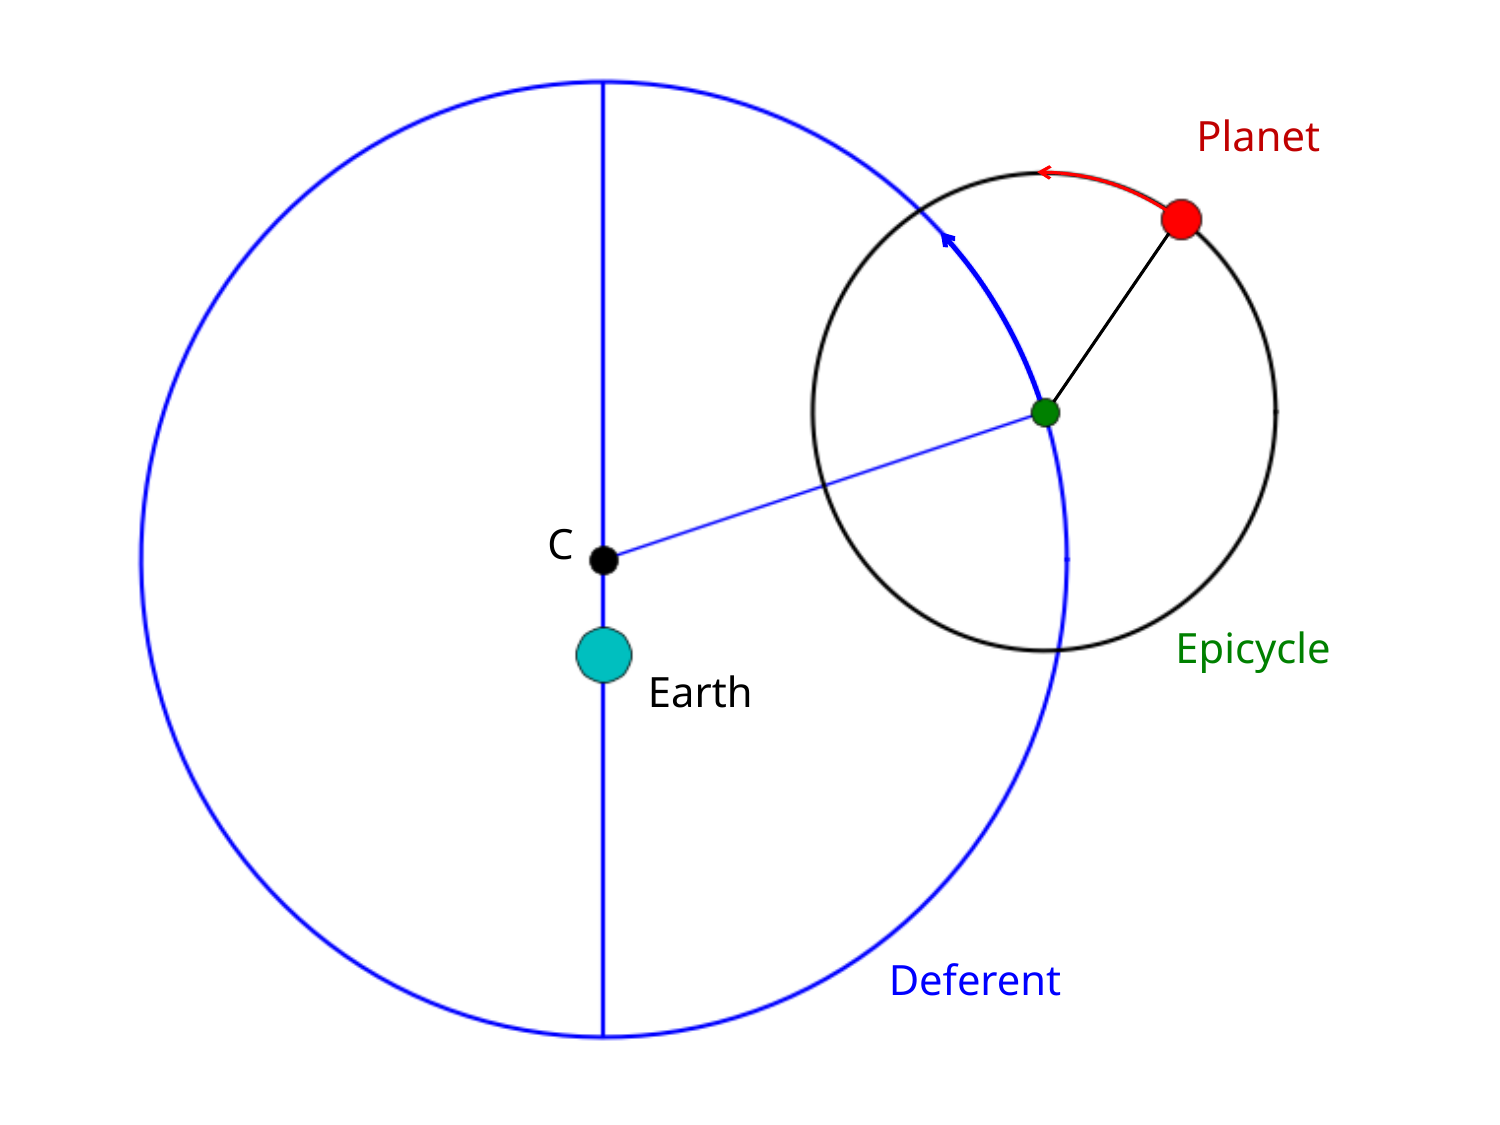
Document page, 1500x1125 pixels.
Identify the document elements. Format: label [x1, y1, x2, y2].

text_box [112, 60, 1388, 1065]
